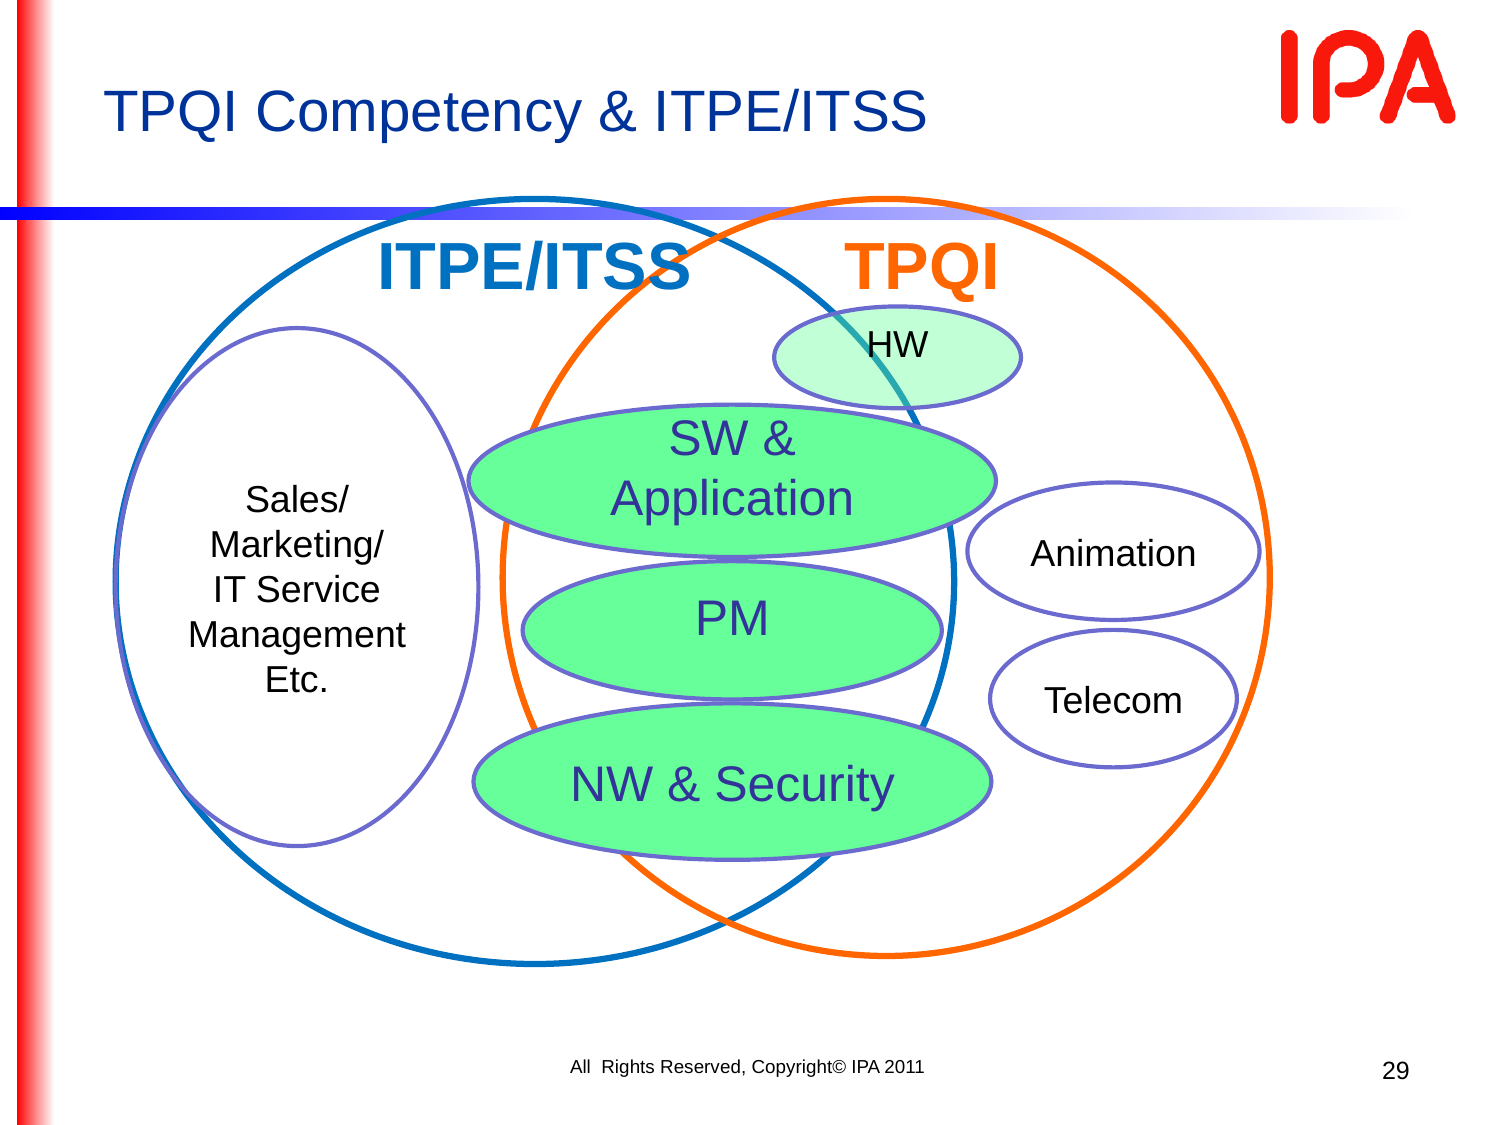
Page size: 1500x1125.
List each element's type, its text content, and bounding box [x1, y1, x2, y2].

slide_number 29 [1074, 1046, 1426, 1095]
text_box SW & Application [466, 402, 999, 559]
text_box [500, 522, 697, 729]
text_box Telecom [987, 627, 1240, 770]
text_box NW & Security [471, 701, 994, 862]
text_box Animation [965, 480, 1262, 623]
text_box [180, 495, 726, 967]
text_box Sales/ Marketing/ IT Service Management Etc. [113, 325, 481, 849]
text_box [406, 196, 663, 215]
footer All Rights Reserved, Copyright© IPA 2011 [512, 1046, 988, 1095]
title TPQI Competency & ITPE/ITSS [88, 42, 1258, 173]
text_box PM [520, 559, 944, 702]
text_box [708, 230, 717, 239]
picture [1281, 30, 1456, 124]
text_box HW [772, 310, 1024, 411]
text_box ITPE/ITSS [362, 215, 708, 310]
text_box TPQI [829, 215, 1016, 310]
text_box [531, 196, 1272, 959]
text_box [121, 230, 610, 508]
